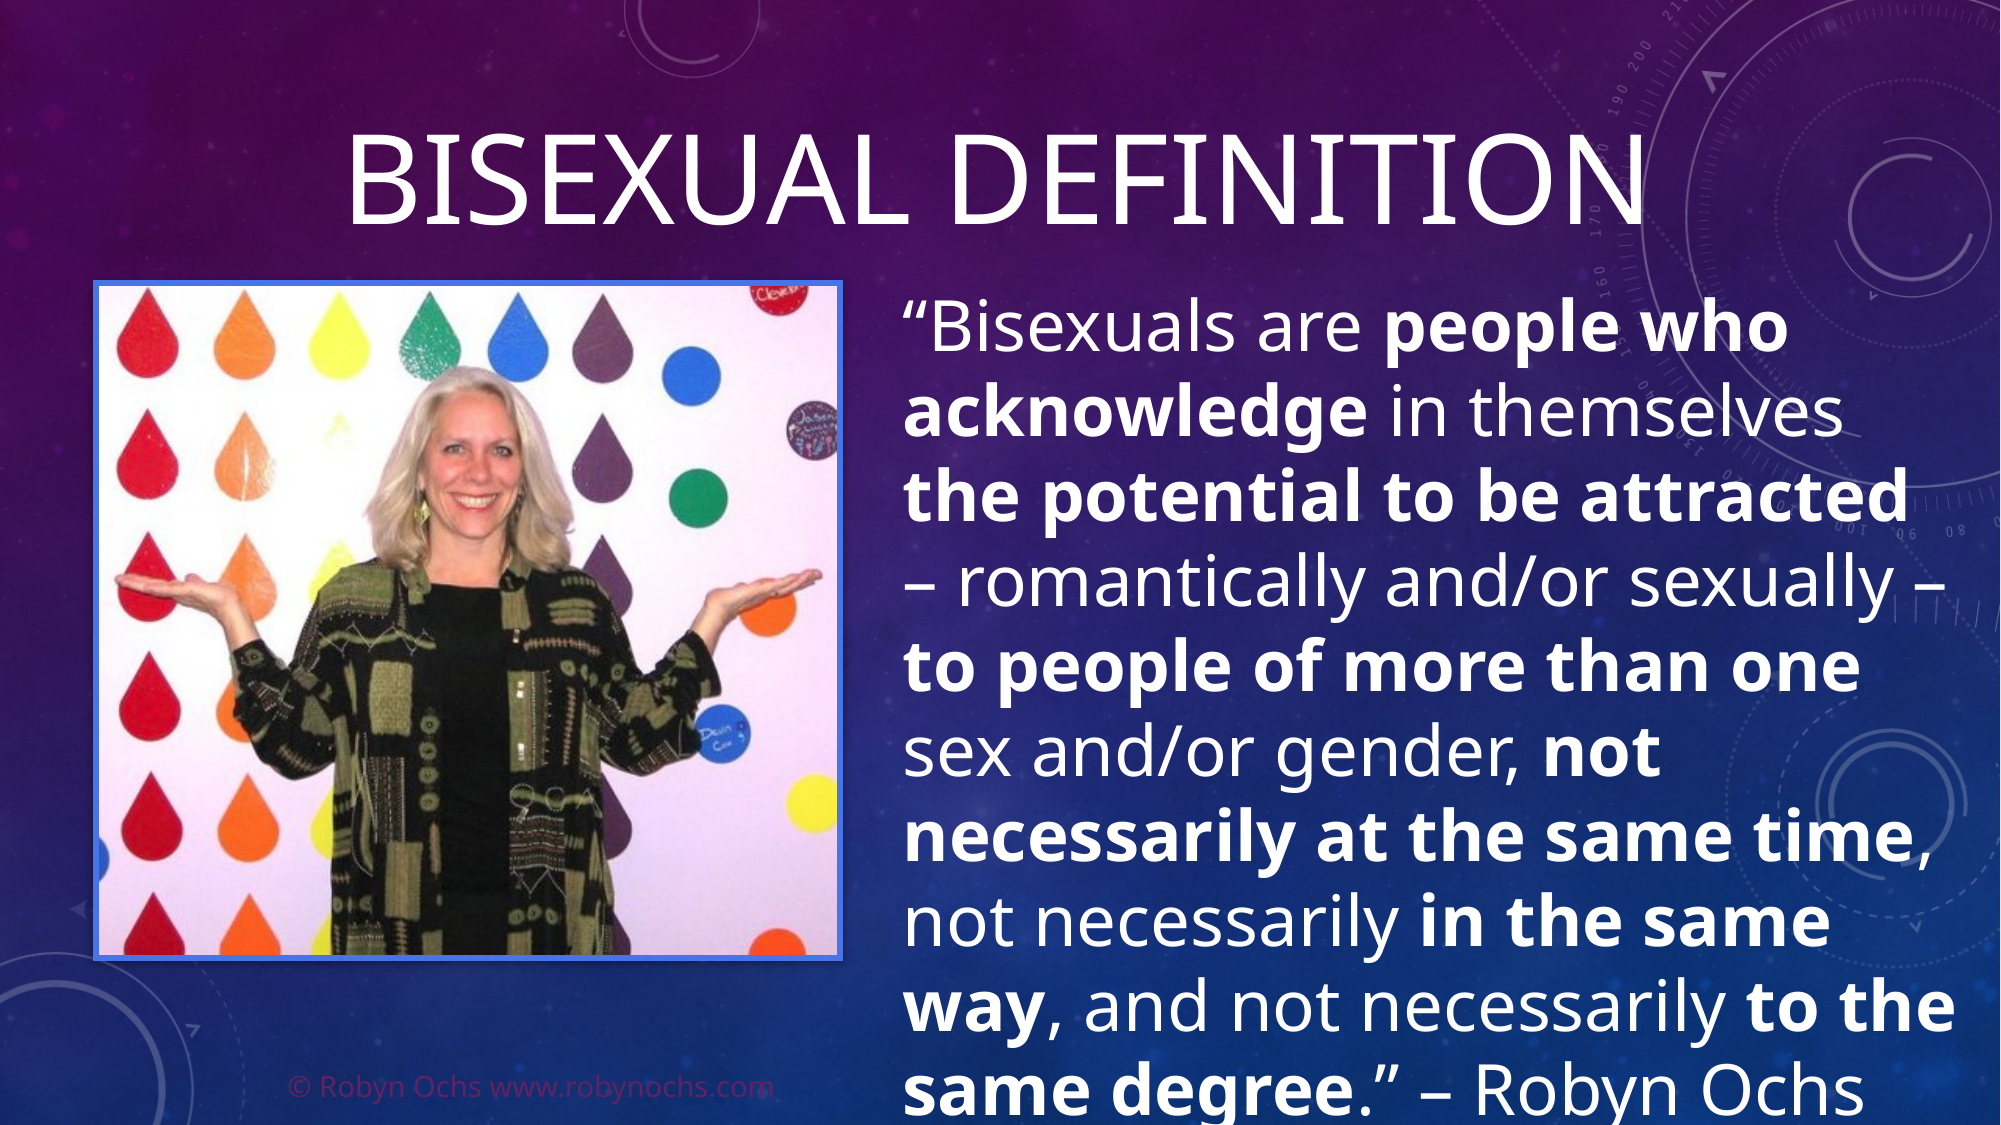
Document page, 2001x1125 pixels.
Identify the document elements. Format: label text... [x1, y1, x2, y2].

title Bisexual definition [99, 63, 1897, 287]
text_box © Robyn Ochs www.robynochs.com [272, 1060, 1348, 1111]
list “Bisexuals are people who acknowledge in themselves the potential to be attracted – romantically and/or sexually – to people of more than one sex and/or gender, not necessarily at the same time, not necessarily in the same way, and not necessarily to the same degree.” – Robyn Ochs [887, 273, 1977, 1125]
picture [98, 285, 837, 956]
picture [0, 0, 2001, 1125]
